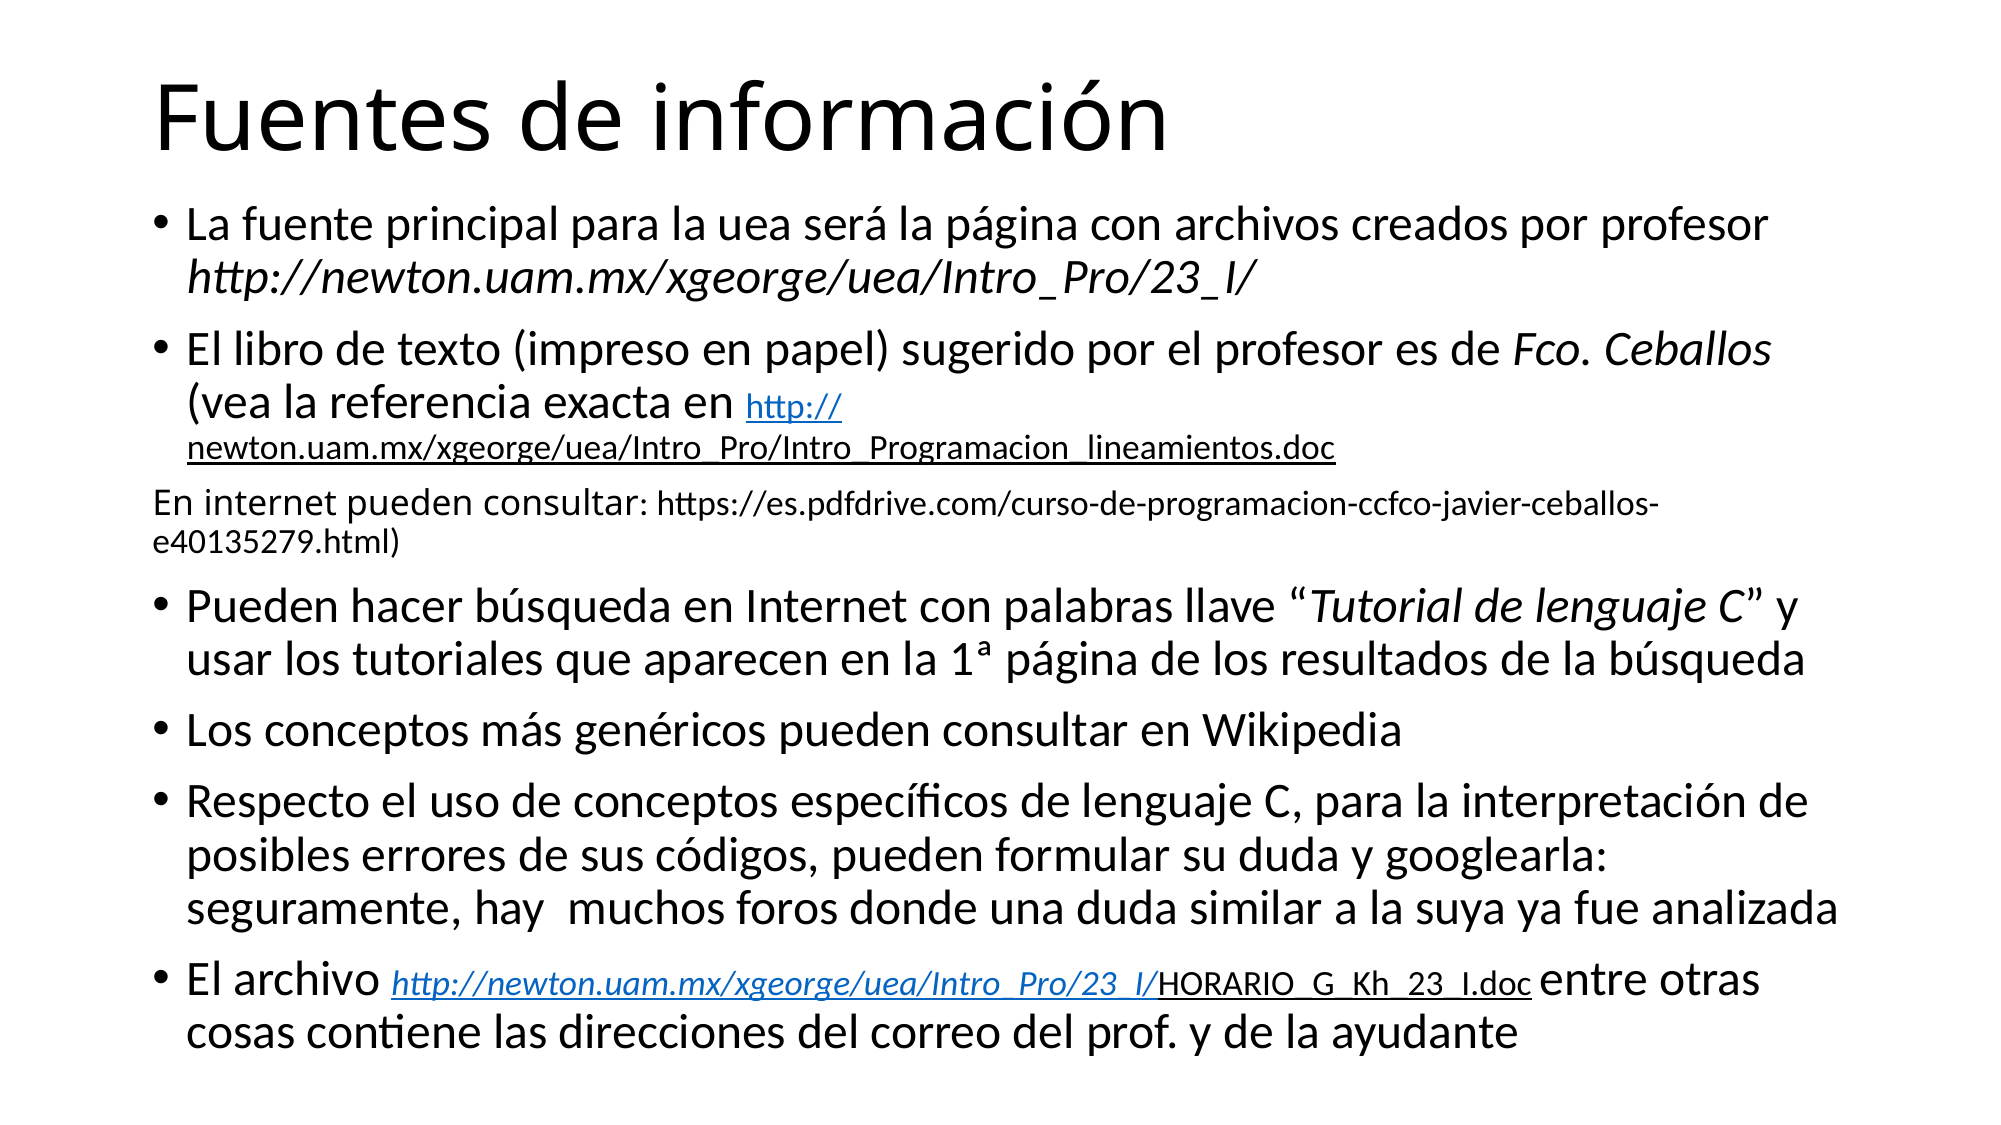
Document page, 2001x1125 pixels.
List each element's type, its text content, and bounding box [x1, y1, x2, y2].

title Fuentes de información [137, 12, 1863, 190]
list La fuente principal para la uea será la página con archivos creados por profesor http://newton.uam.mx/xgeorge/uea/Intro_Pro/23_I/ El libro de texto (impreso en papel) sugerido por el profesor es de Fco. Ceballos (vea la referencia exacta en http://newton.uam.mx/xgeorge/uea/Intro_Pro/Intro_Programacion_lineamientos.doc En internet pueden consultar: https://es.pdfdrive.com/curso-de-programacion-ccfco-javier-ceballos-e40135279.html) Pueden hacer búsqueda en Internet con palabras llave “Tutorial de lenguaje C” y usar los tutoriales que aparecen en la 1ª página de los resultados de la búsqueda Los conceptos más genéricos pueden consultar en Wikipedia Respecto el uso de conceptos específicos de lenguaje C, para la interpretación de posibles errores de sus códigos, pueden formular su duda y googlearla: seguramente, hay muchos foros donde una duda similar a la suya ya fue analizada El archivo http://newton.uam.mx/xgeorge/uea/Intro_Pro/23_I/HORARIO_G_Kh_23_I.doc entre otras cosas contiene las direcciones del correo del prof. y de la ayudante [137, 190, 1863, 1089]
